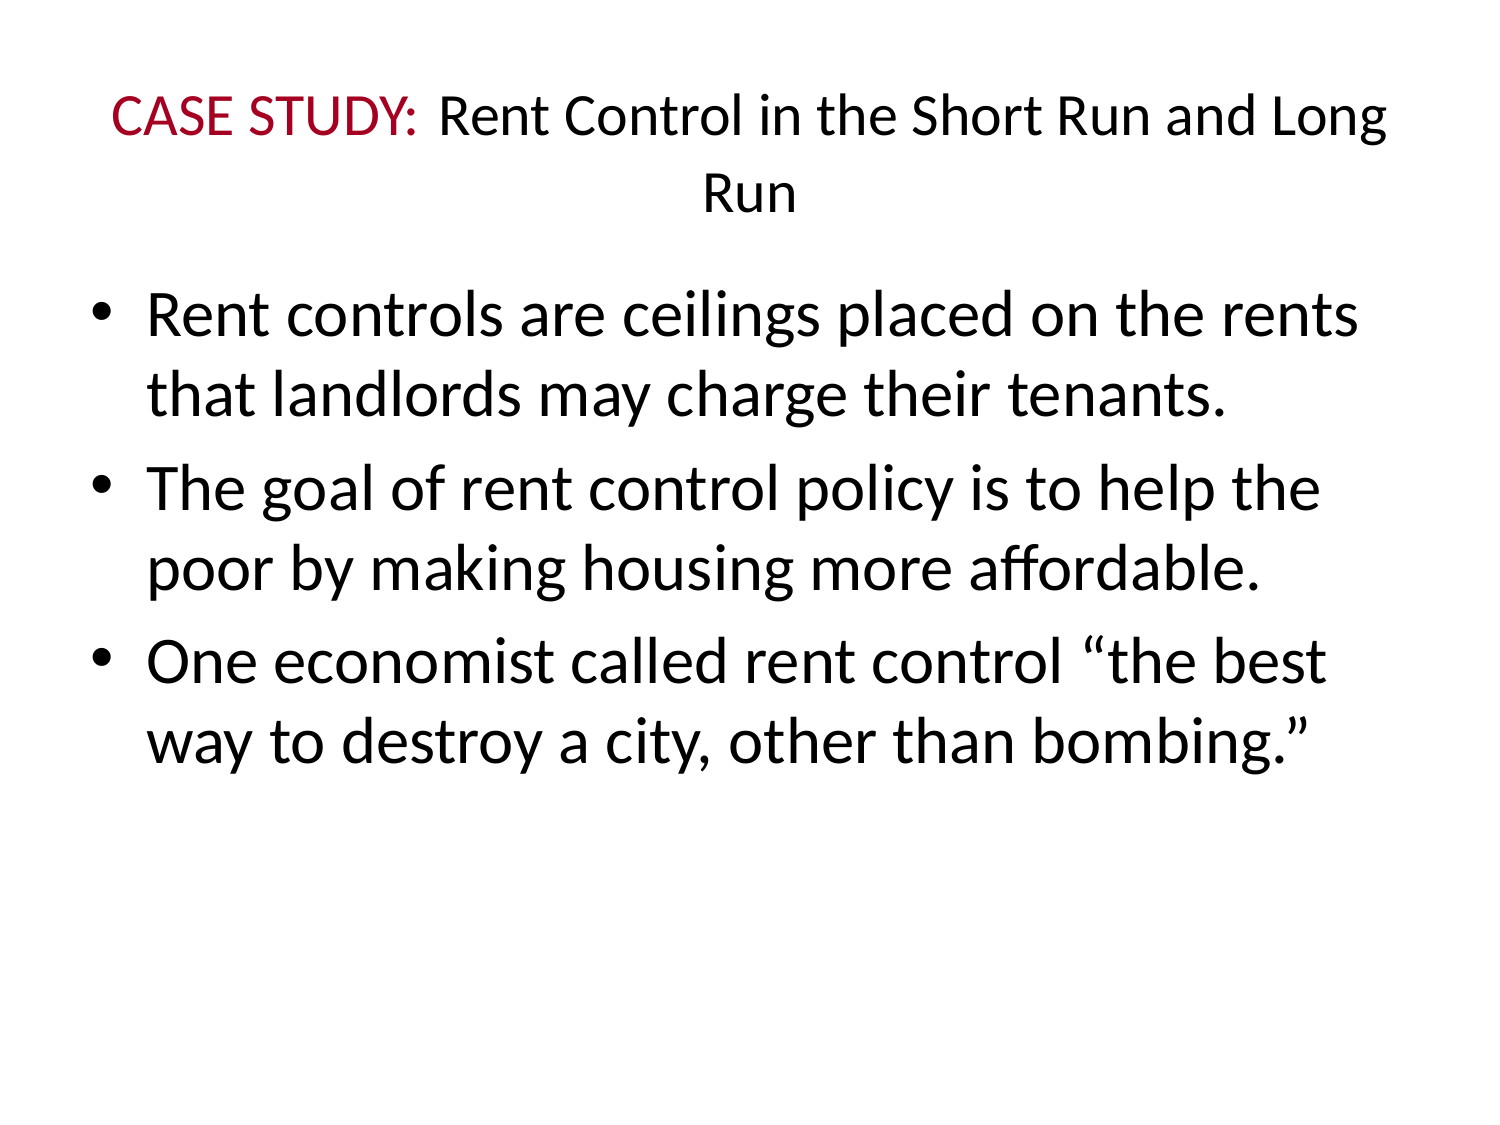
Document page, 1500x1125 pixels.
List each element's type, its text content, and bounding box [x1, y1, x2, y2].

title CASE STUDY: Rent Control in the Short Run and Long Run [75, 45, 1425, 233]
list Rent controls are ceilings placed on the rents that landlords may charge their tenants. The goal of rent control policy is to help the poor by making housing more affordable. One economist called rent control “the best way to destroy a city, other than bombing.” [75, 262, 1425, 1005]
